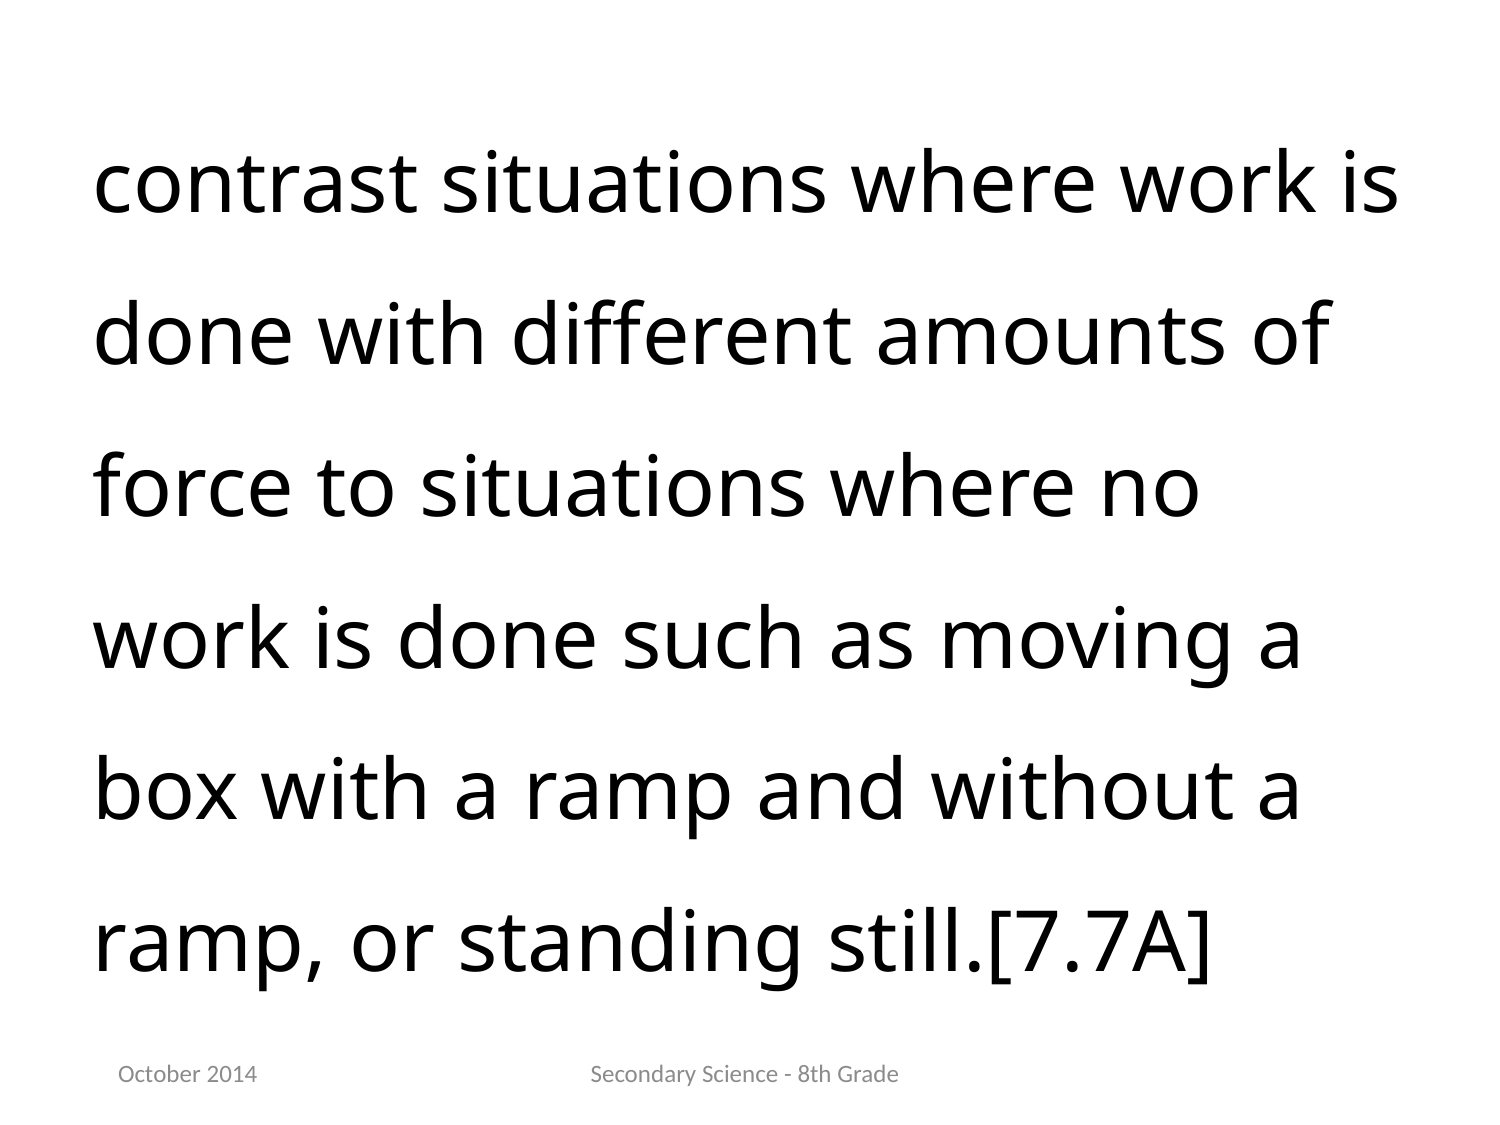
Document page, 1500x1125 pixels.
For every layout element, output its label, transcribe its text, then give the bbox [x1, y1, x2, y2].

subtitle contrast situations where work is done with different amounts of force to situations where no work is done such as moving a box with a ramp and without a ramp, or standing still.[7.7A] [78, 70, 1429, 1014]
footer Secondary Science - 8th Grade [492, 1042, 999, 1103]
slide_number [103, 1042, 441, 1103]
